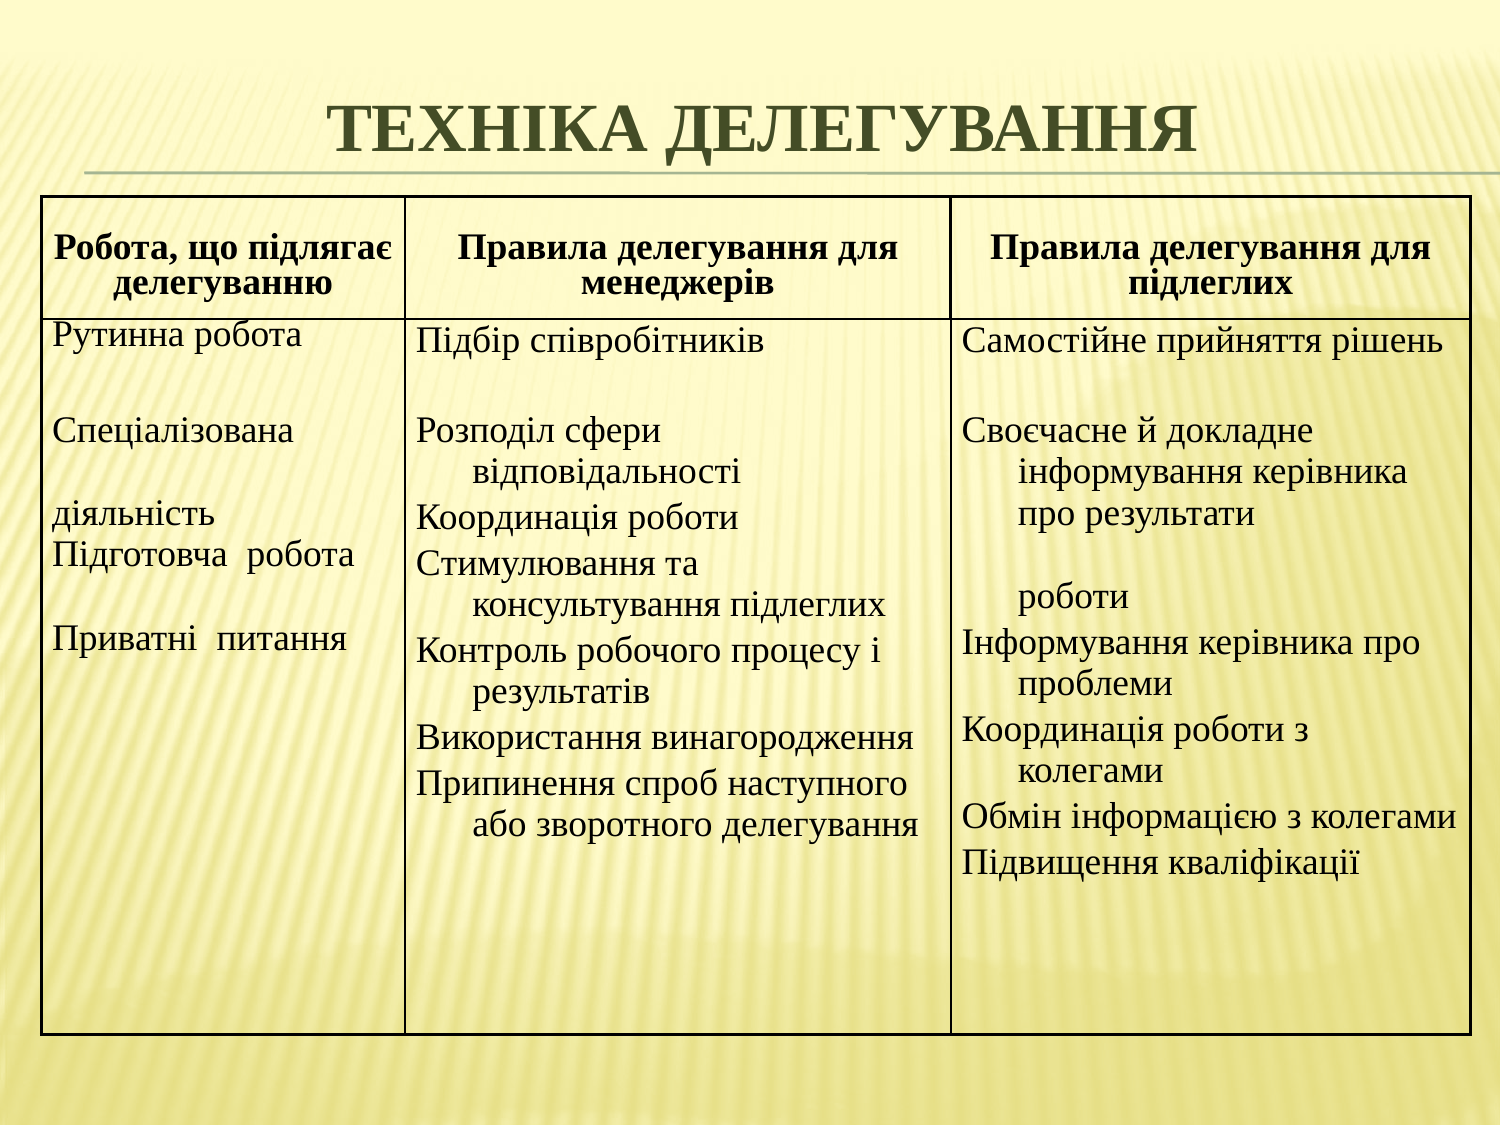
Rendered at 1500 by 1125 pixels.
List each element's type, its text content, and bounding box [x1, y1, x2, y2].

title Техніка делегування [50, 75, 1475, 173]
table_cell Самостійне прийняття рішень [952, 320, 1469, 409]
table_cell Підбір співробітників [406, 320, 950, 409]
table_header Правила делегування для менеджерів [406, 198, 949, 318]
table_cell Своєчасне й докладне інформування керівника про результати роботи Інформування керівника про проблеми Координація роботи з колегами Обмін інформацією з колегами Підвищення кваліфікації [952, 409, 1469, 1033]
table_header Правила делегування для підлеглих [952, 198, 1469, 318]
table_cell Спеціалізована діяльність Підготовча робота Приватні питання [43, 409, 404, 1033]
table_cell Розподіл сфери відповідальності Координація роботи Стимулювання та консультування підлеглих Контроль робочого процесу і результатів Використання винагородження Припинення спроб наступного або зворотного делегування [406, 409, 950, 1033]
table_cell Рутинна робота [43, 320, 404, 409]
table_header Робота, що підлягає делегуванню [43, 198, 404, 318]
